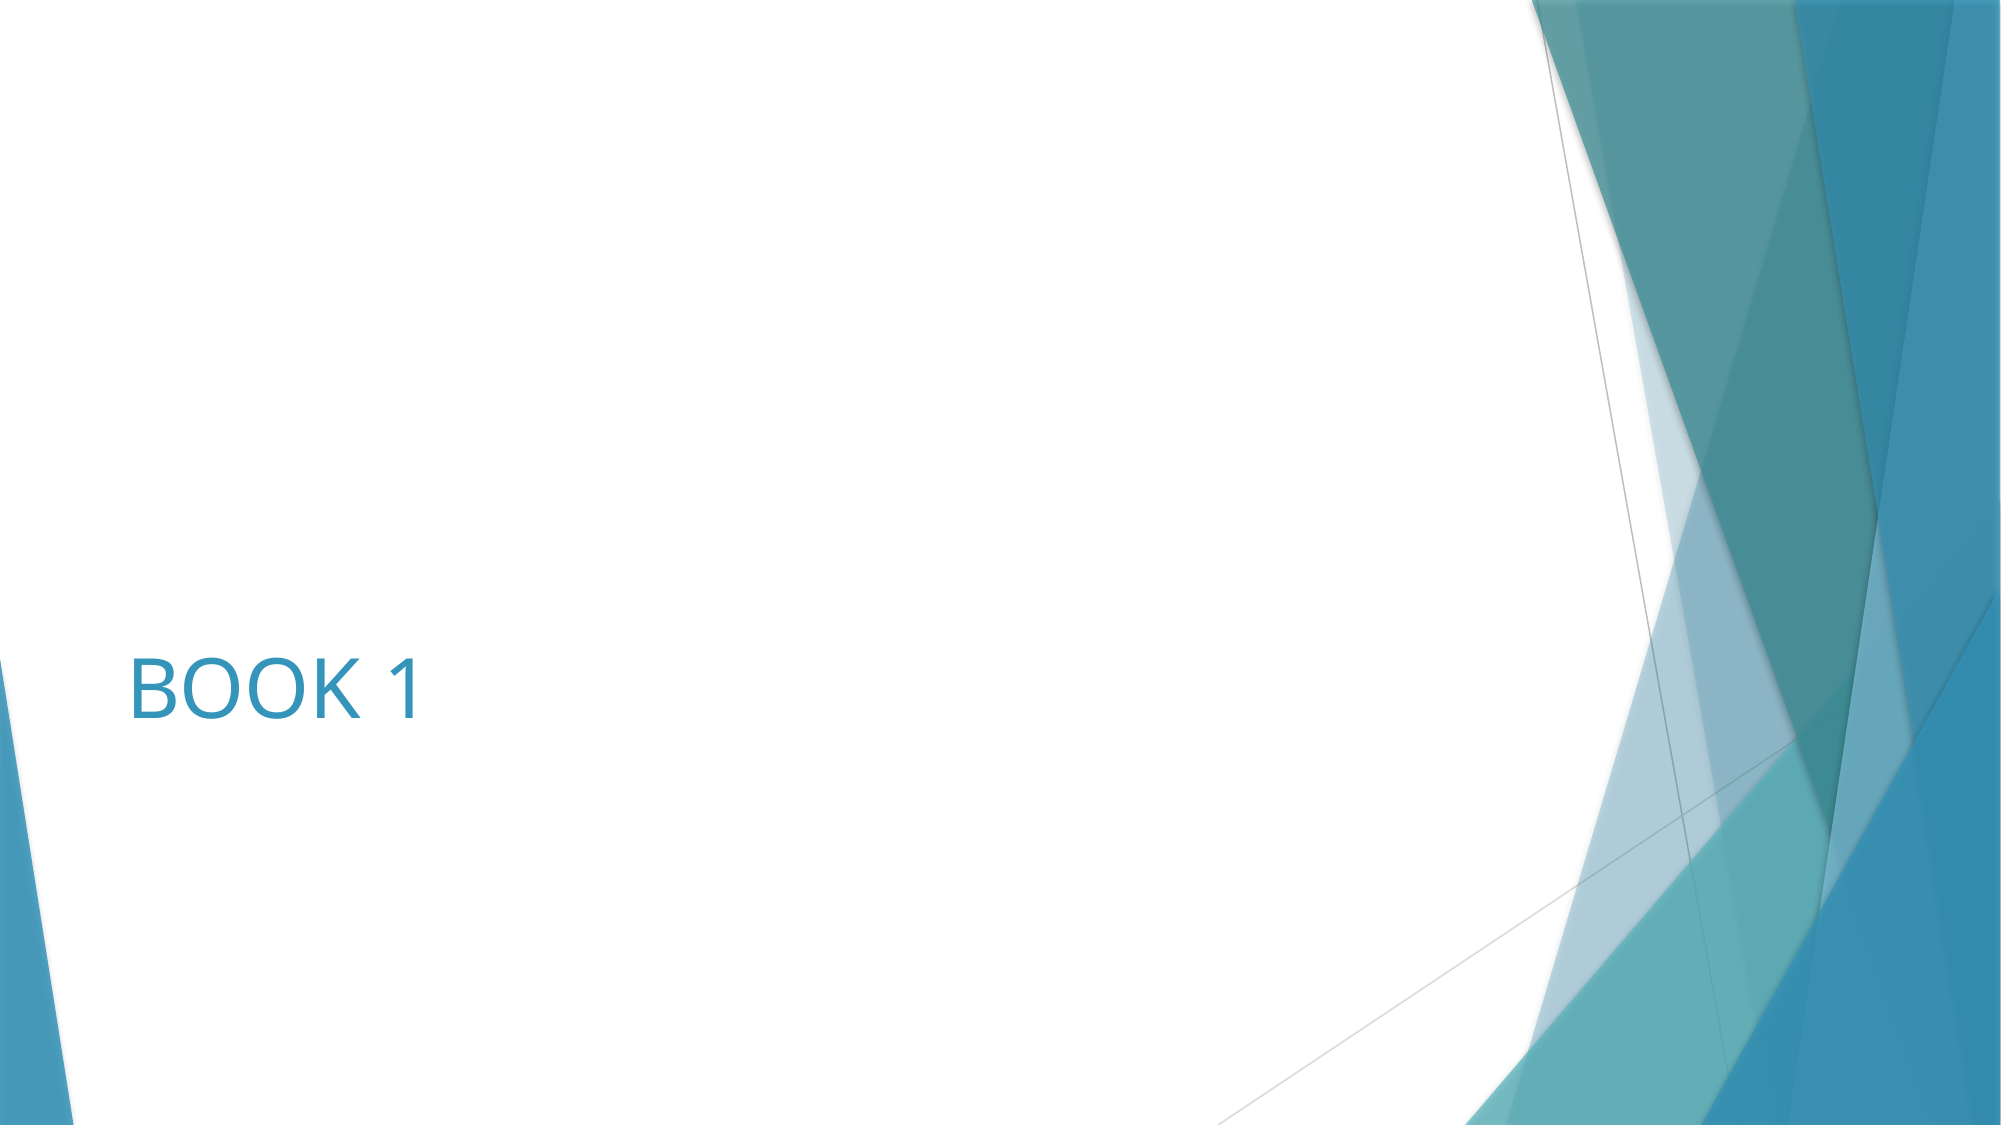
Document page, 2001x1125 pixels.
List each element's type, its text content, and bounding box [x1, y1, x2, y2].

title BOOK 1 [111, 443, 1522, 743]
